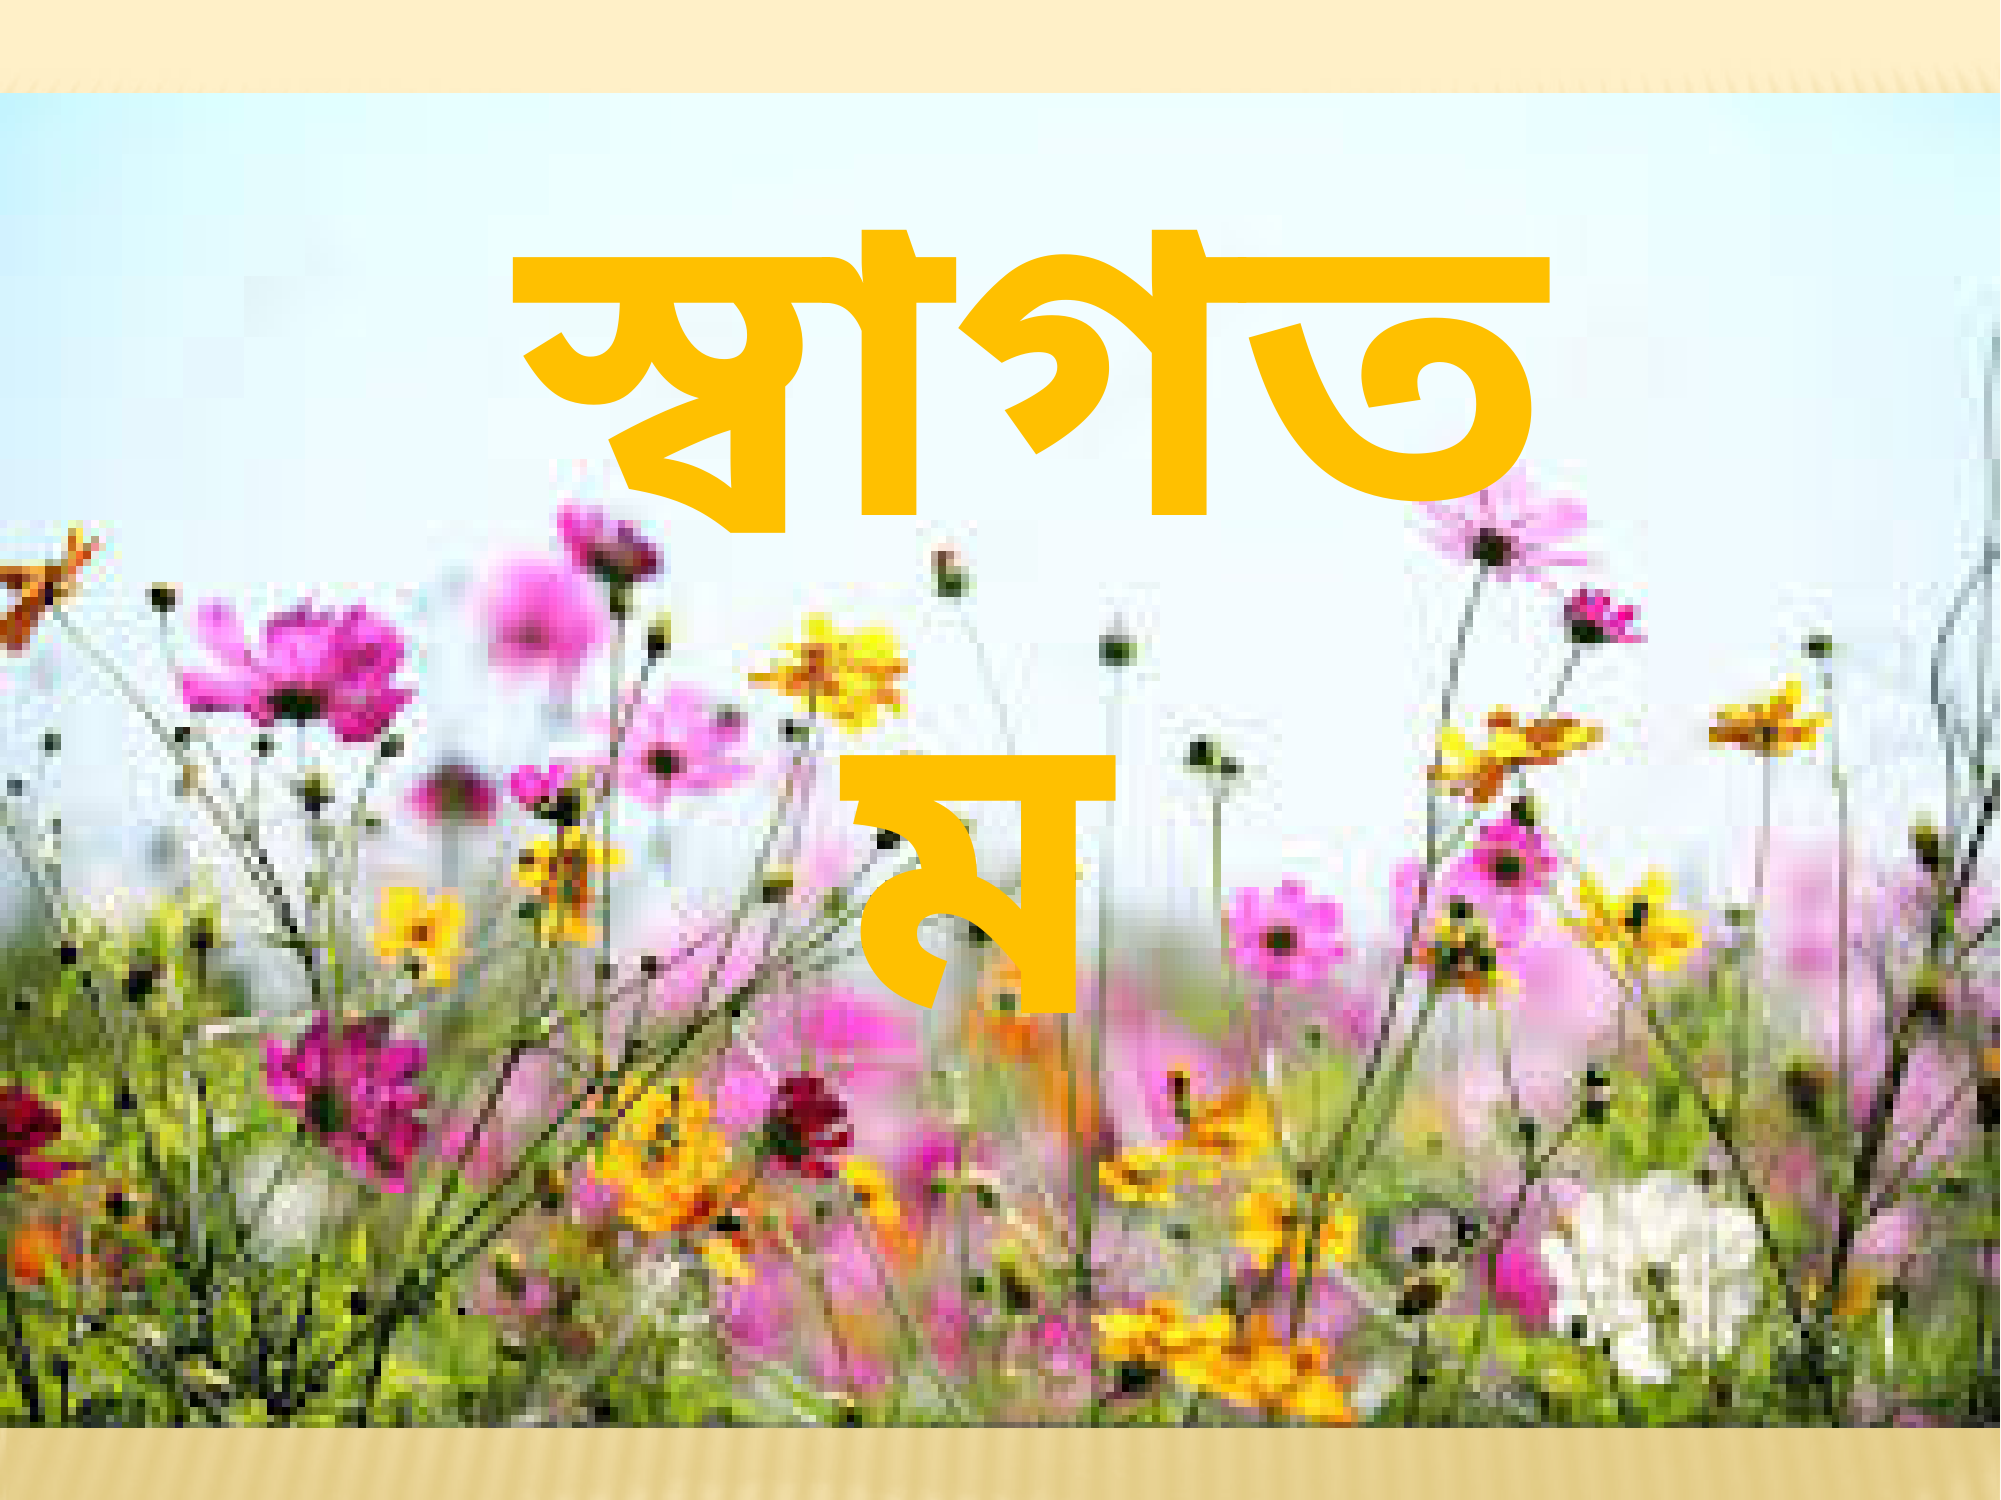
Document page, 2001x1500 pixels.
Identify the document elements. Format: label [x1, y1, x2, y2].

picture [0, 93, 2000, 1428]
